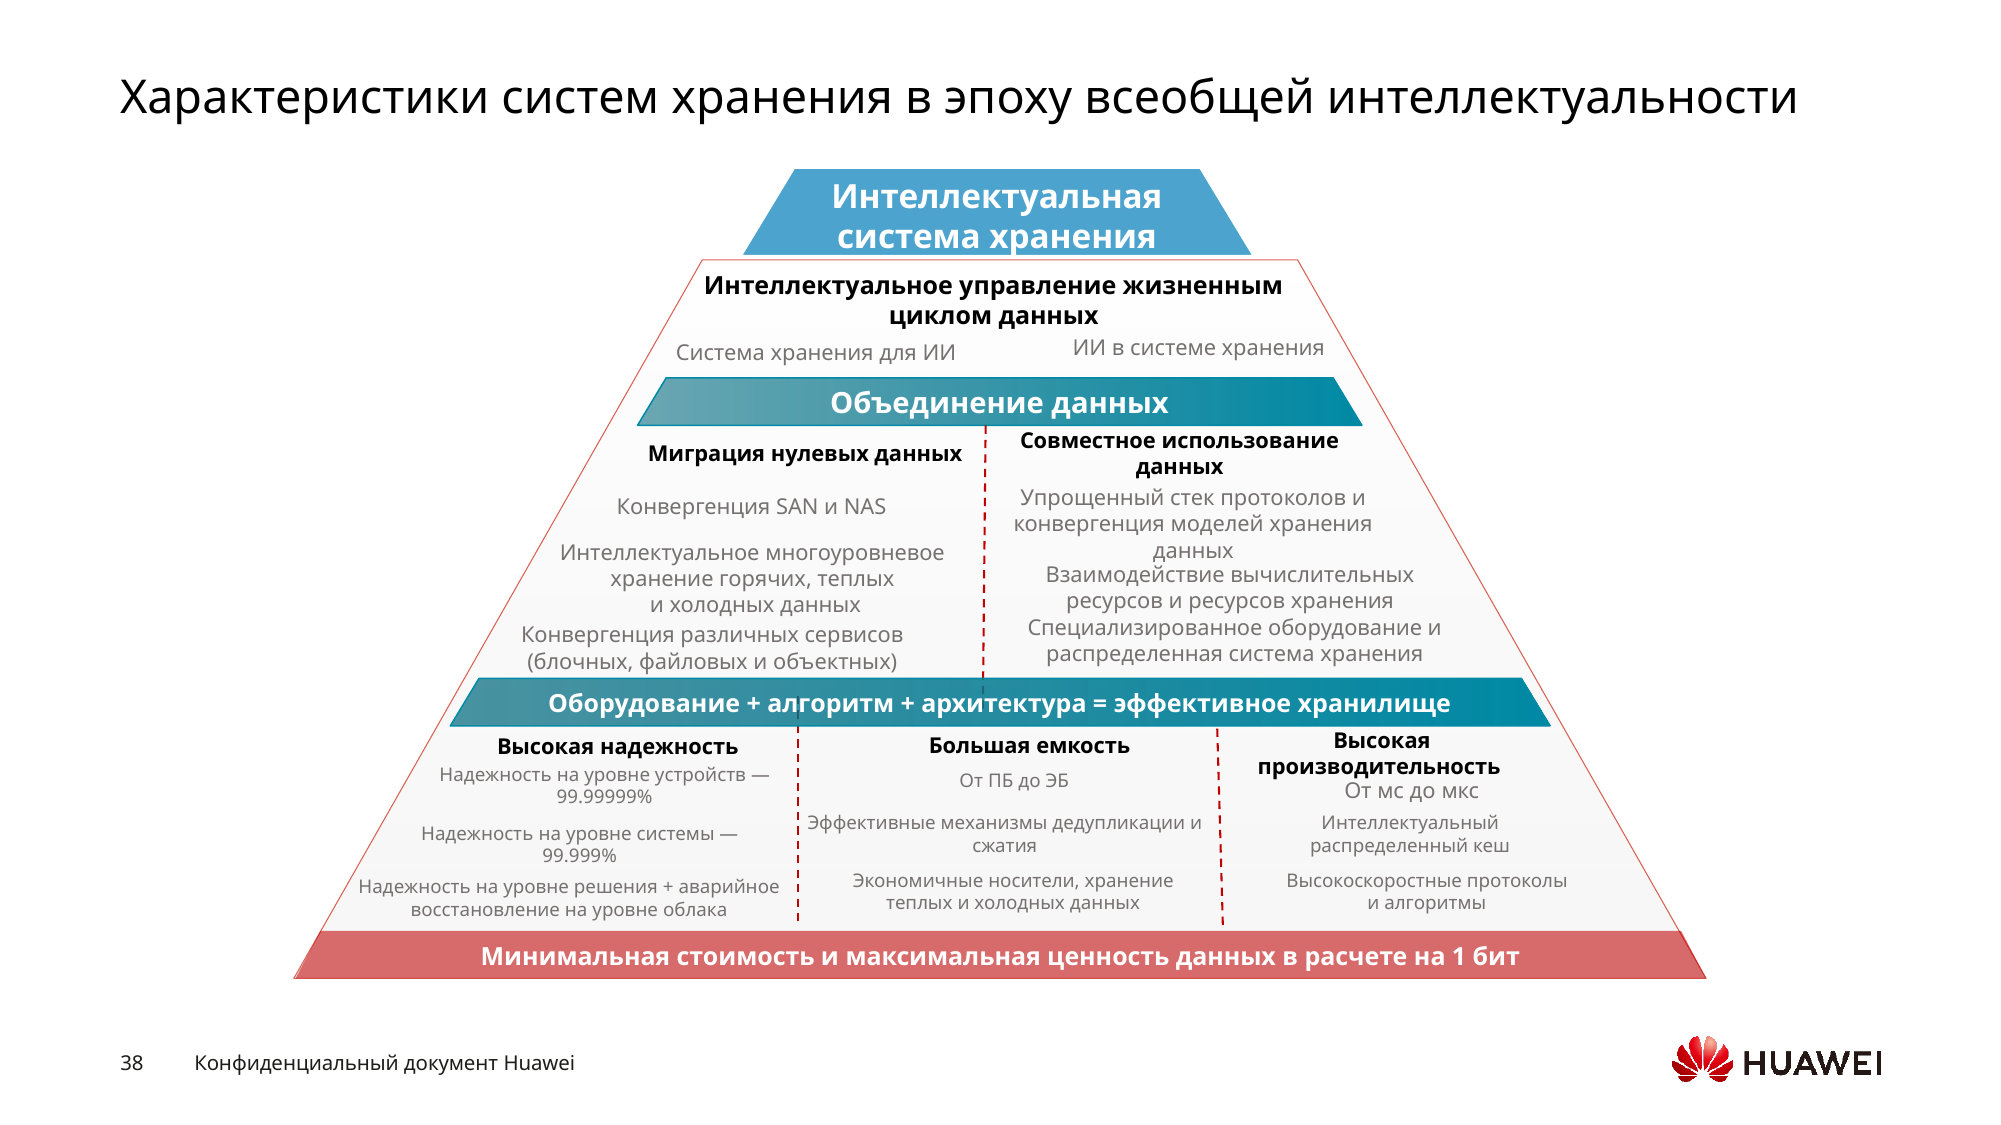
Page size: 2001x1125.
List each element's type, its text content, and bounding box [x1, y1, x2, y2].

picture [1672, 1036, 1881, 1082]
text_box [293, 166, 1707, 979]
title Характеристики систем хранения в эпоху всеобщей интеллектуальности [120, 73, 1880, 155]
